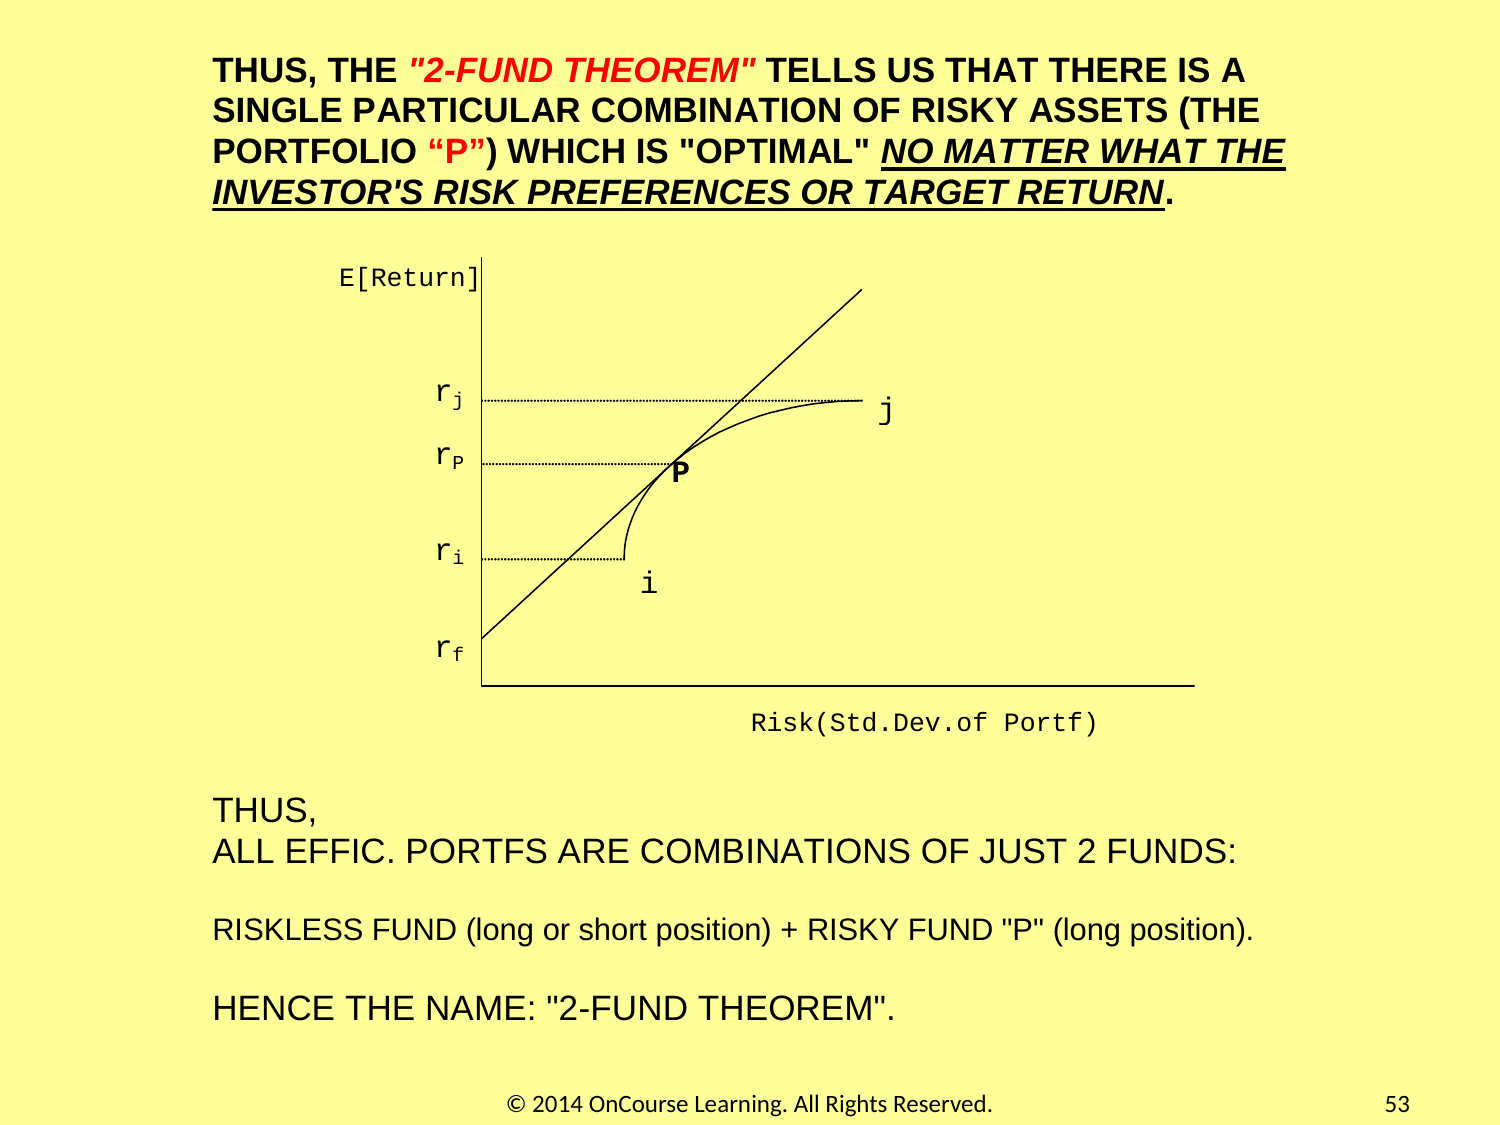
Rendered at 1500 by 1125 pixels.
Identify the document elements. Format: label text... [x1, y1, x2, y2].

footer © 2014 OnCourse Learning. All Rights Reserved. [449, 1046, 1051, 1125]
picture [212, 49, 1338, 1028]
slide_number 53 [1074, 1046, 1426, 1125]
